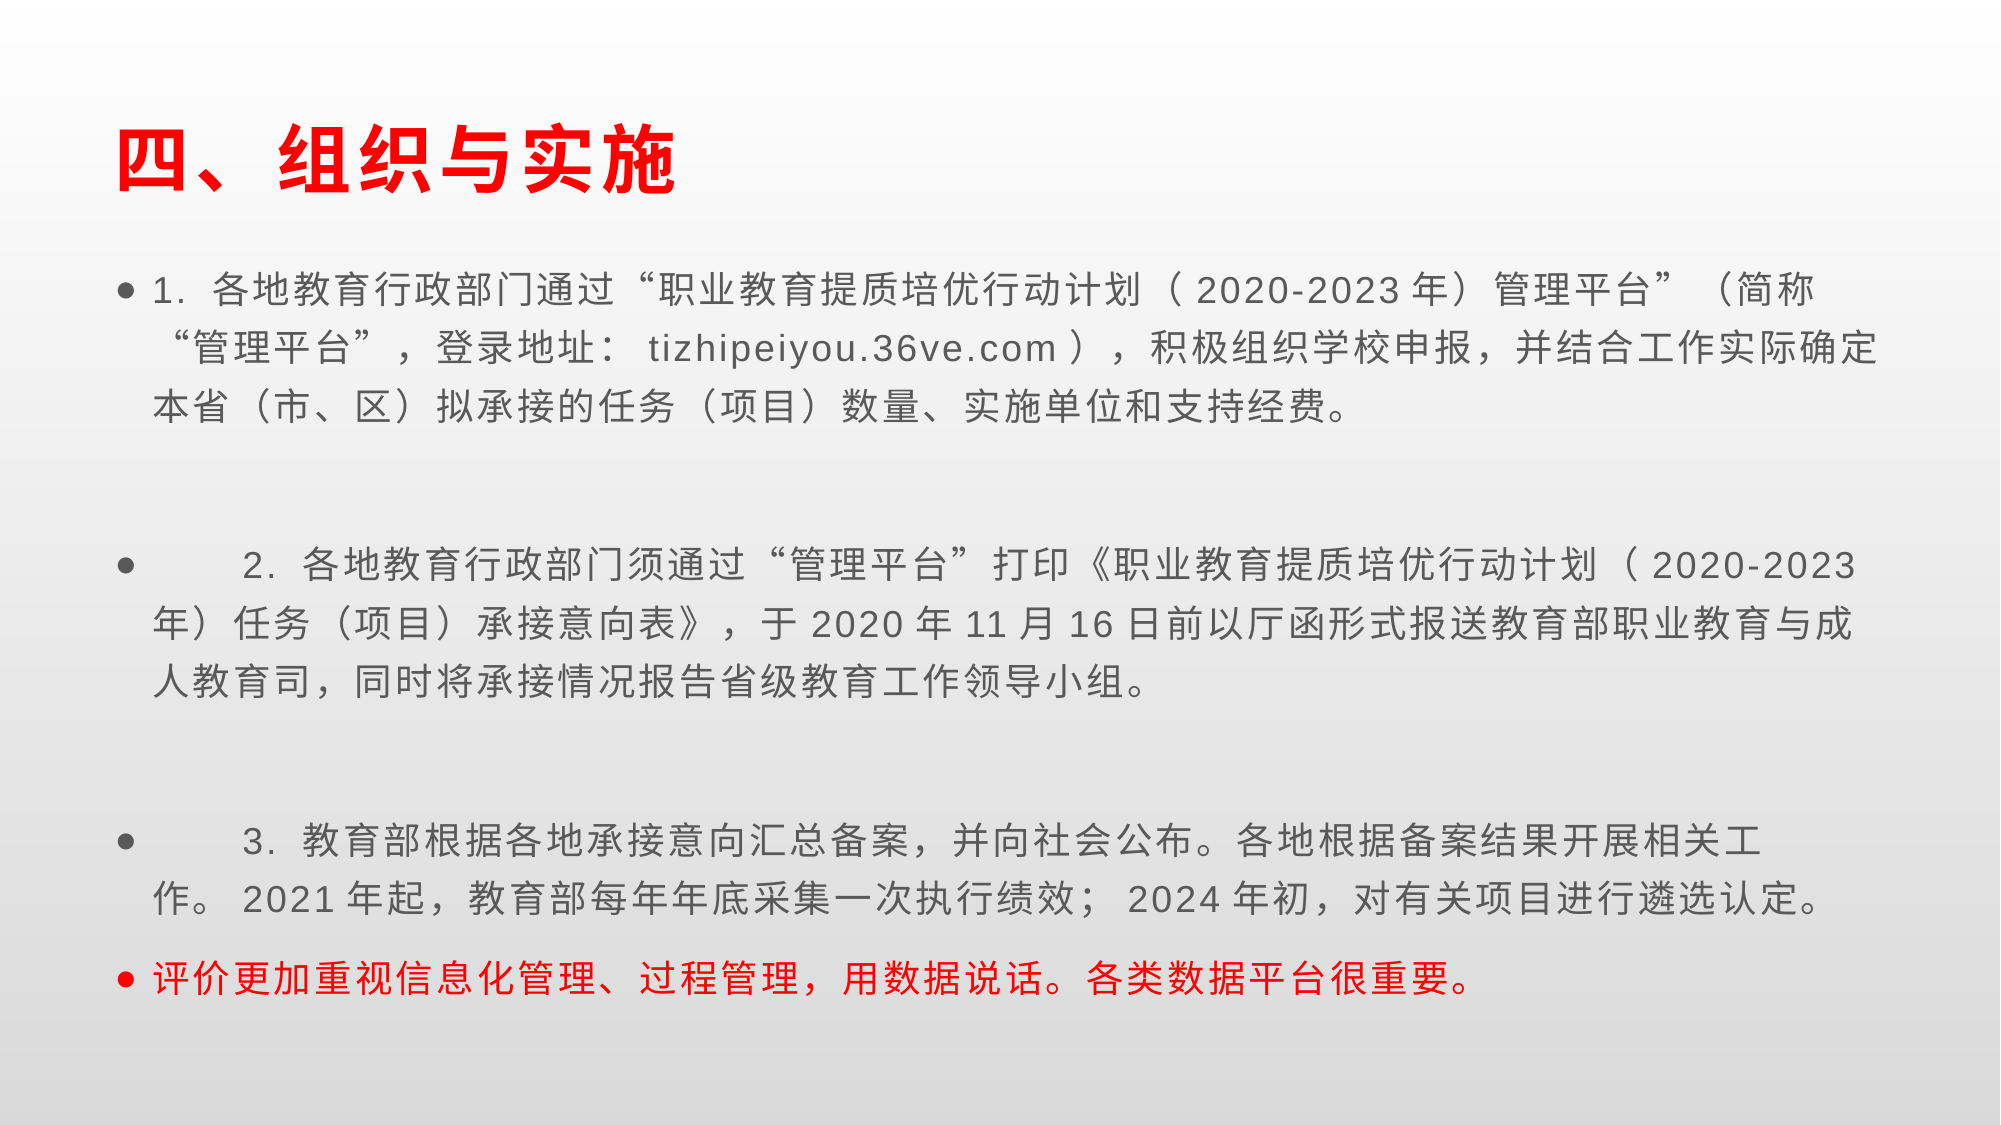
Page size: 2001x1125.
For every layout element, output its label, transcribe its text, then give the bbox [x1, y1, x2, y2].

list 1. 各地教育行政部门通过“职业教育提质培优行动计划（2020-2023年）管理平台”（简称“管理平台”，登录地址：tizhipeiyou.36ve.com），积极组织学校申报，并结合工作实际确定本省（市、区）拟承接的任务（项目）数量、实施单位和支持经费。 2. 各地教育行政部门须通过“管理平台”打印《职业教育提质培优行动计划（2020-2023年）任务（项目）承接意向表》，于2020年11月16日前以厅函形式报送教育部职业教育与成人教育司，同时将承接情况报告省级教育工作领导小组。 3. 教育部根据各地承接意向汇总备案，并向社会公布。各地根据备案结果开展相关工作。2021年起，教育部每年年底采集一次执行绩效；2024年初，对有关项目进行遴选认定。 评价更加重视信息化管理、过程管理，用数据说话。各类数据平台很重要。 [99, 244, 1900, 1026]
title 四、组织与实施 [99, 99, 1900, 216]
